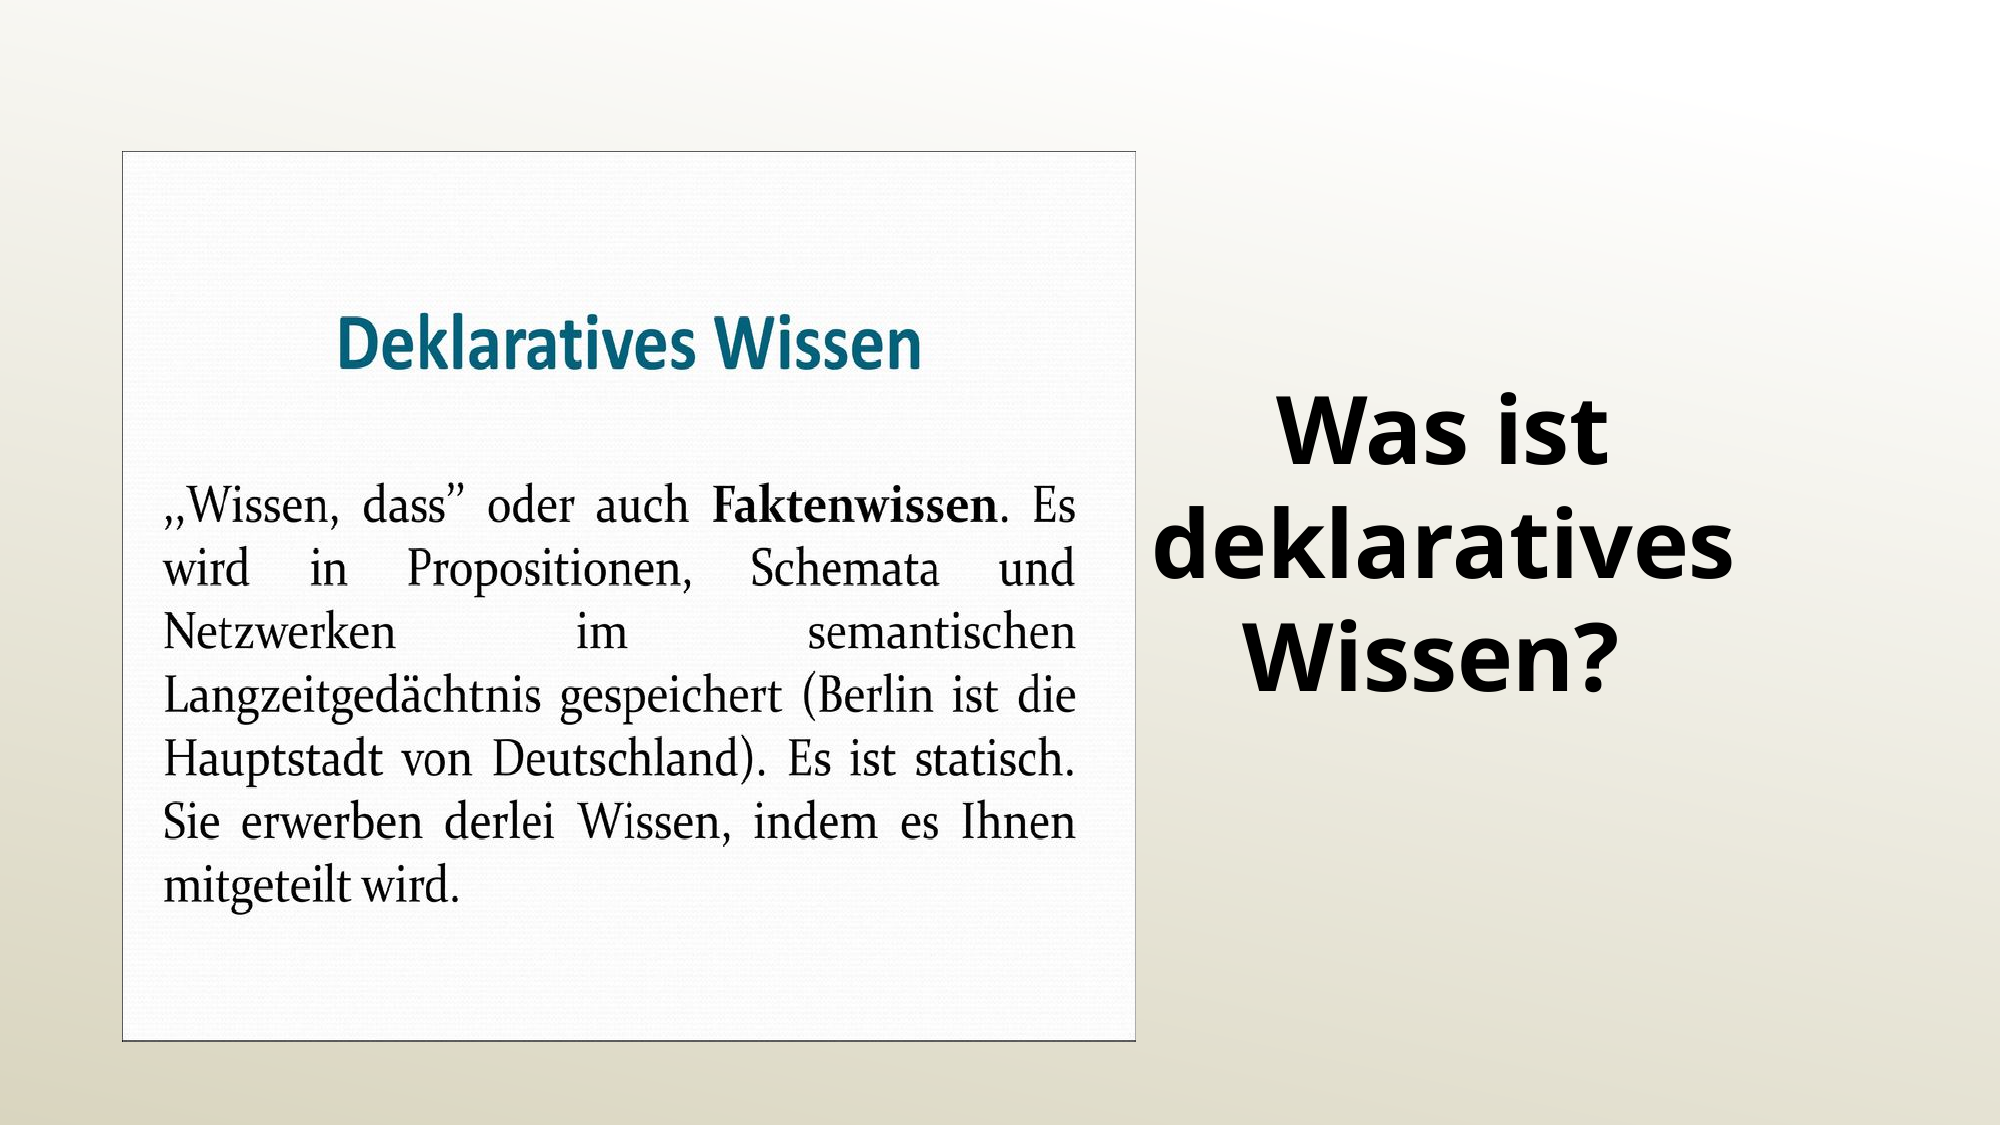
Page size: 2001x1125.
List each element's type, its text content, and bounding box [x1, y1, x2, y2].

picture [121, 151, 1137, 1043]
title Was ist deklaratives Wissen? [1140, 361, 1888, 720]
